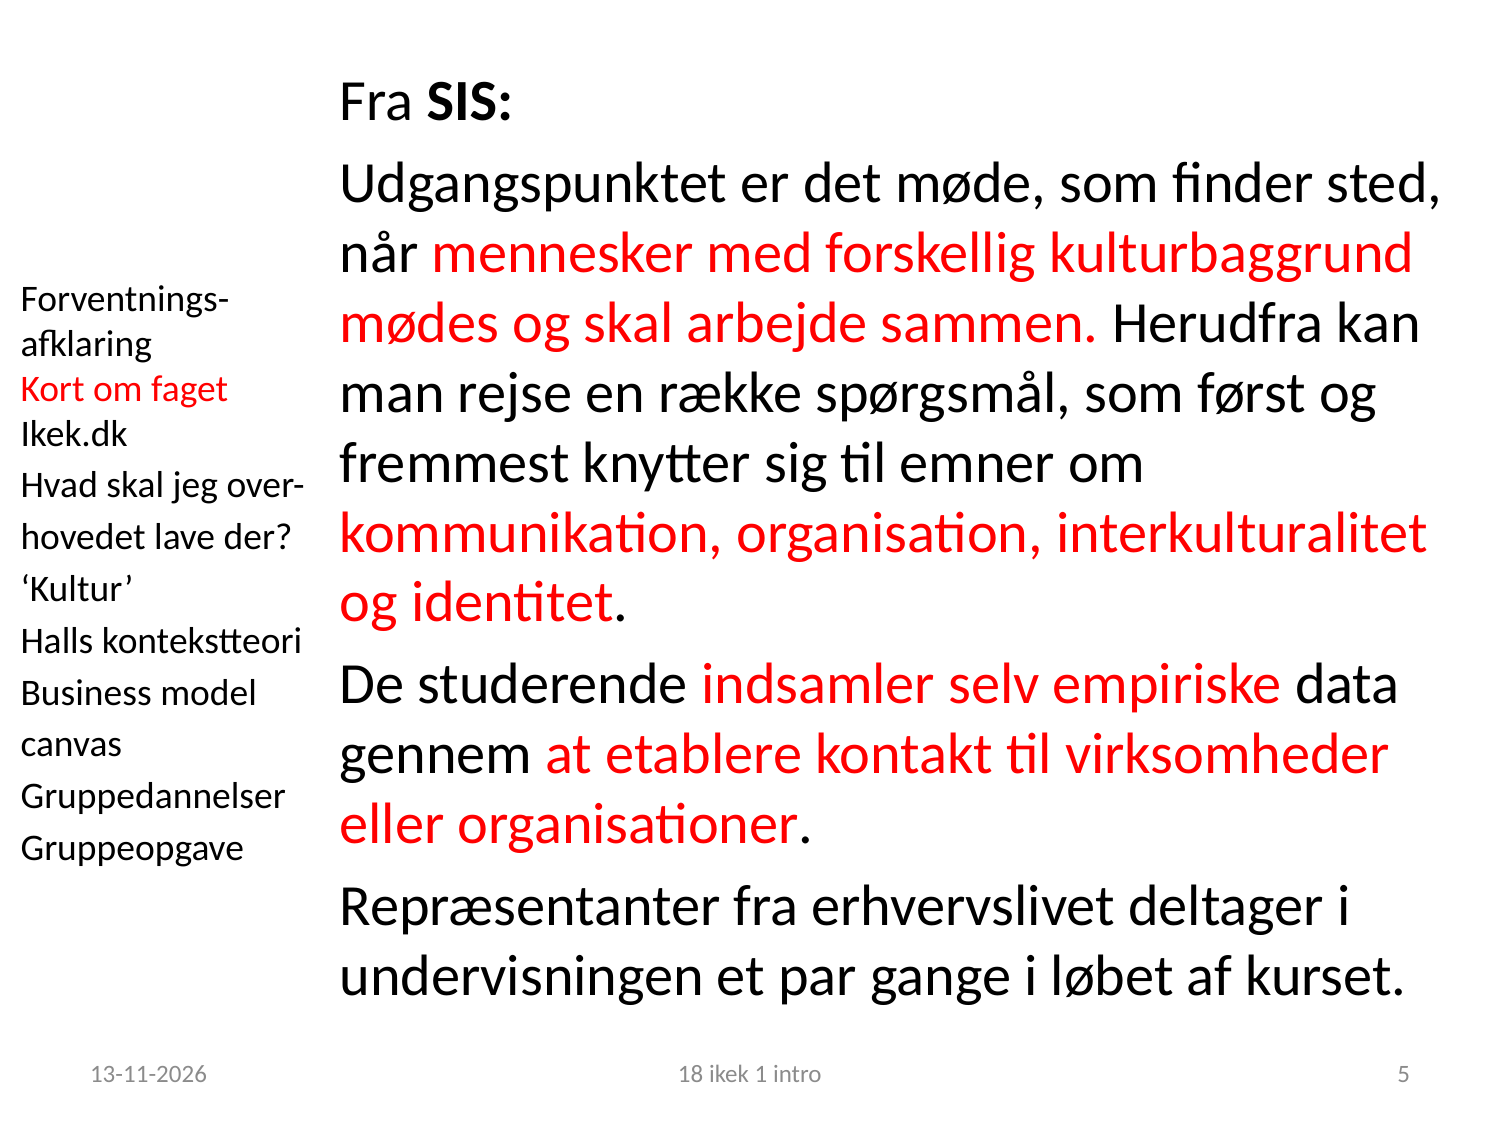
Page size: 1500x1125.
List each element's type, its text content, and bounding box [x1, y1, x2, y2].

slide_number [75, 1042, 425, 1103]
footer 18 ikek 1 intro [512, 1042, 988, 1103]
text_box Forventnings- afklaring Kort om faget Ikek.dk Hvad skal jeg over-hovedet lave der? ‘Kultur’ Halls kontekstteori Business model canvas Gruppedannelser Gruppeopgave [5, 266, 337, 875]
slide_number 5 [1074, 1042, 1425, 1103]
list Fra SIS: Udgangspunktet er det møde, som finder sted, når mennesker med forskellig kulturbaggrund mødes og skal arbejde sammen. Herudfra kan man rejse en række spørgsmål, som først og fremmest knytter sig til emner om kommunikation, organisation, interkulturalitet og identitet. De studerende indsamler selv empiriske data gennem at etablere kontakt til virksomheder eller organisationer. Repræsentanter fra erhvervslivet deltager i undervisningen et par gange i løbet af kurset. [324, 54, 1500, 988]
